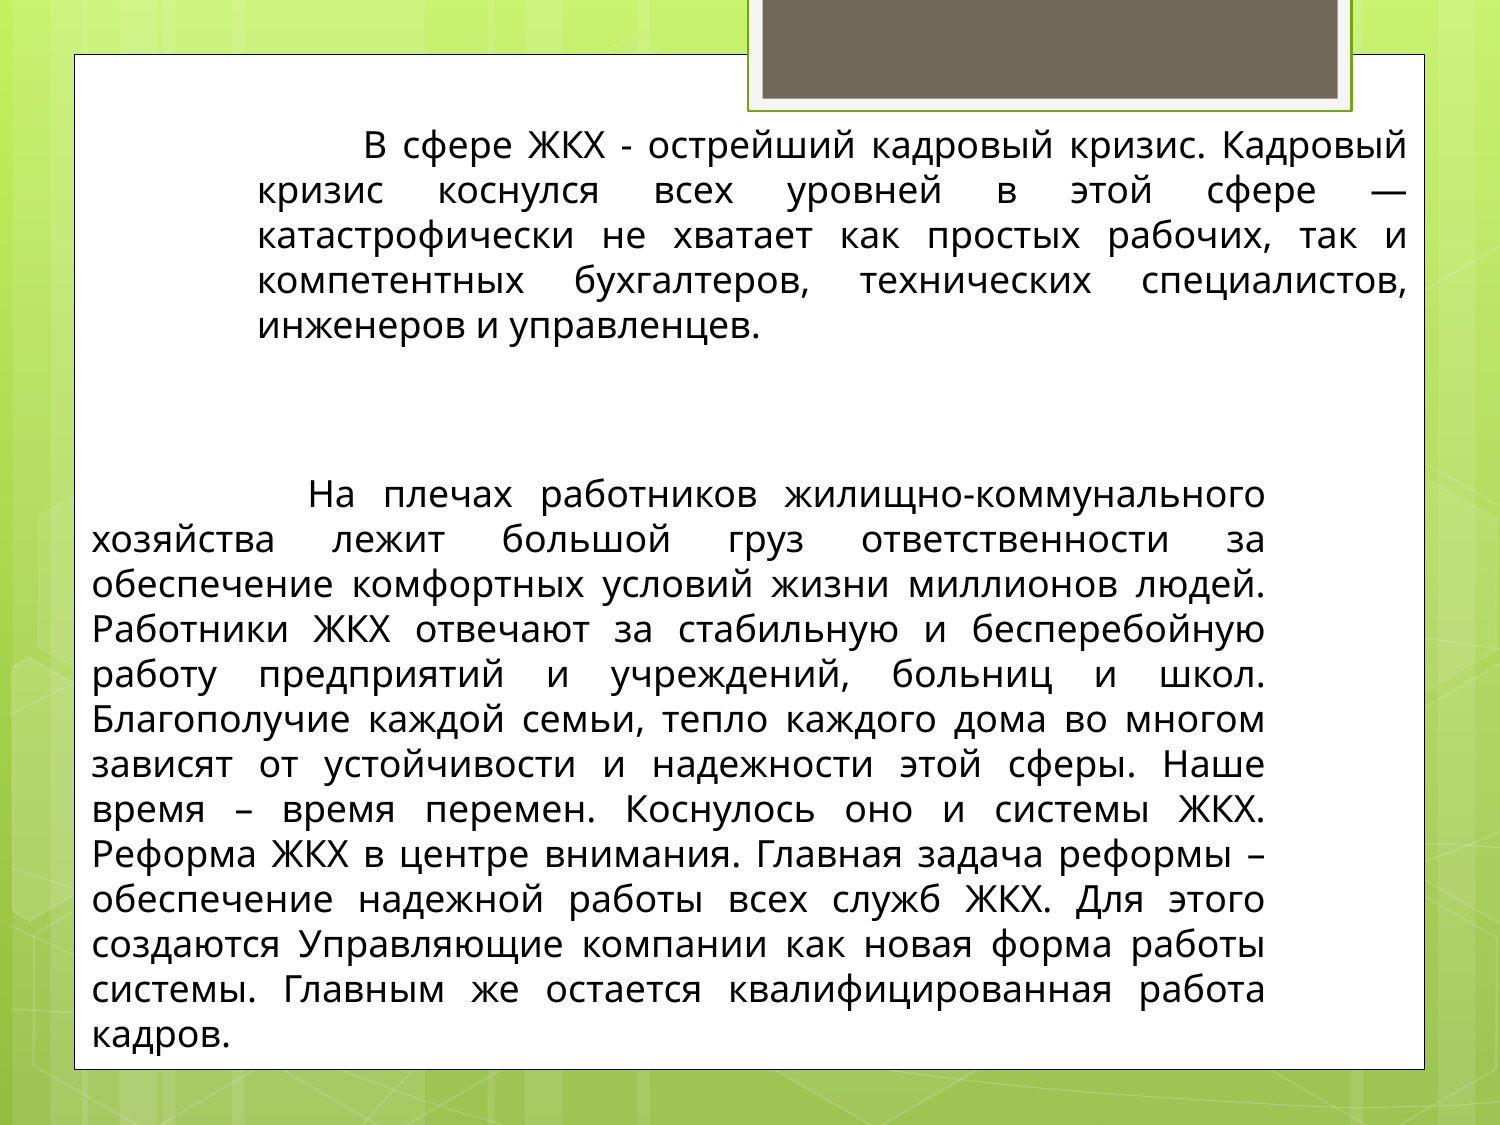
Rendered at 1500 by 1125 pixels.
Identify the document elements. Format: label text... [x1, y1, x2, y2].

text_box В сфере ЖКХ - острейший кадровый кризис. Кадровый кризис коснулся всех уровней в этой сфере — катастрофически не хватает как простых рабочих, так и компетентных бухгалтеров, технических специалистов, инженеров и управленцев. [242, 113, 1424, 354]
text_box На плечах работников жилищно-коммунального хозяйства лежит большой груз ответственности за обеспечение комфортных условий жизни миллионов людей. Работники ЖКХ отвечают за стабильную и бесперебойную работу предприятий и учреждений, больниц и школ. Благополучие каждой семьи, тепло каждого дома во многом зависят от устойчивости и надежности этой сферы. Наше время – время перемен. Коснулось оно и системы ЖКХ. Реформа ЖКХ в центре внимания. Главная задача реформы – обеспечение надежной работы всех служб ЖКХ. Для этого создаются Управляющие компании как новая форма работы системы. Главным же остается квалифицированная работа кадров. [76, 462, 1282, 1062]
